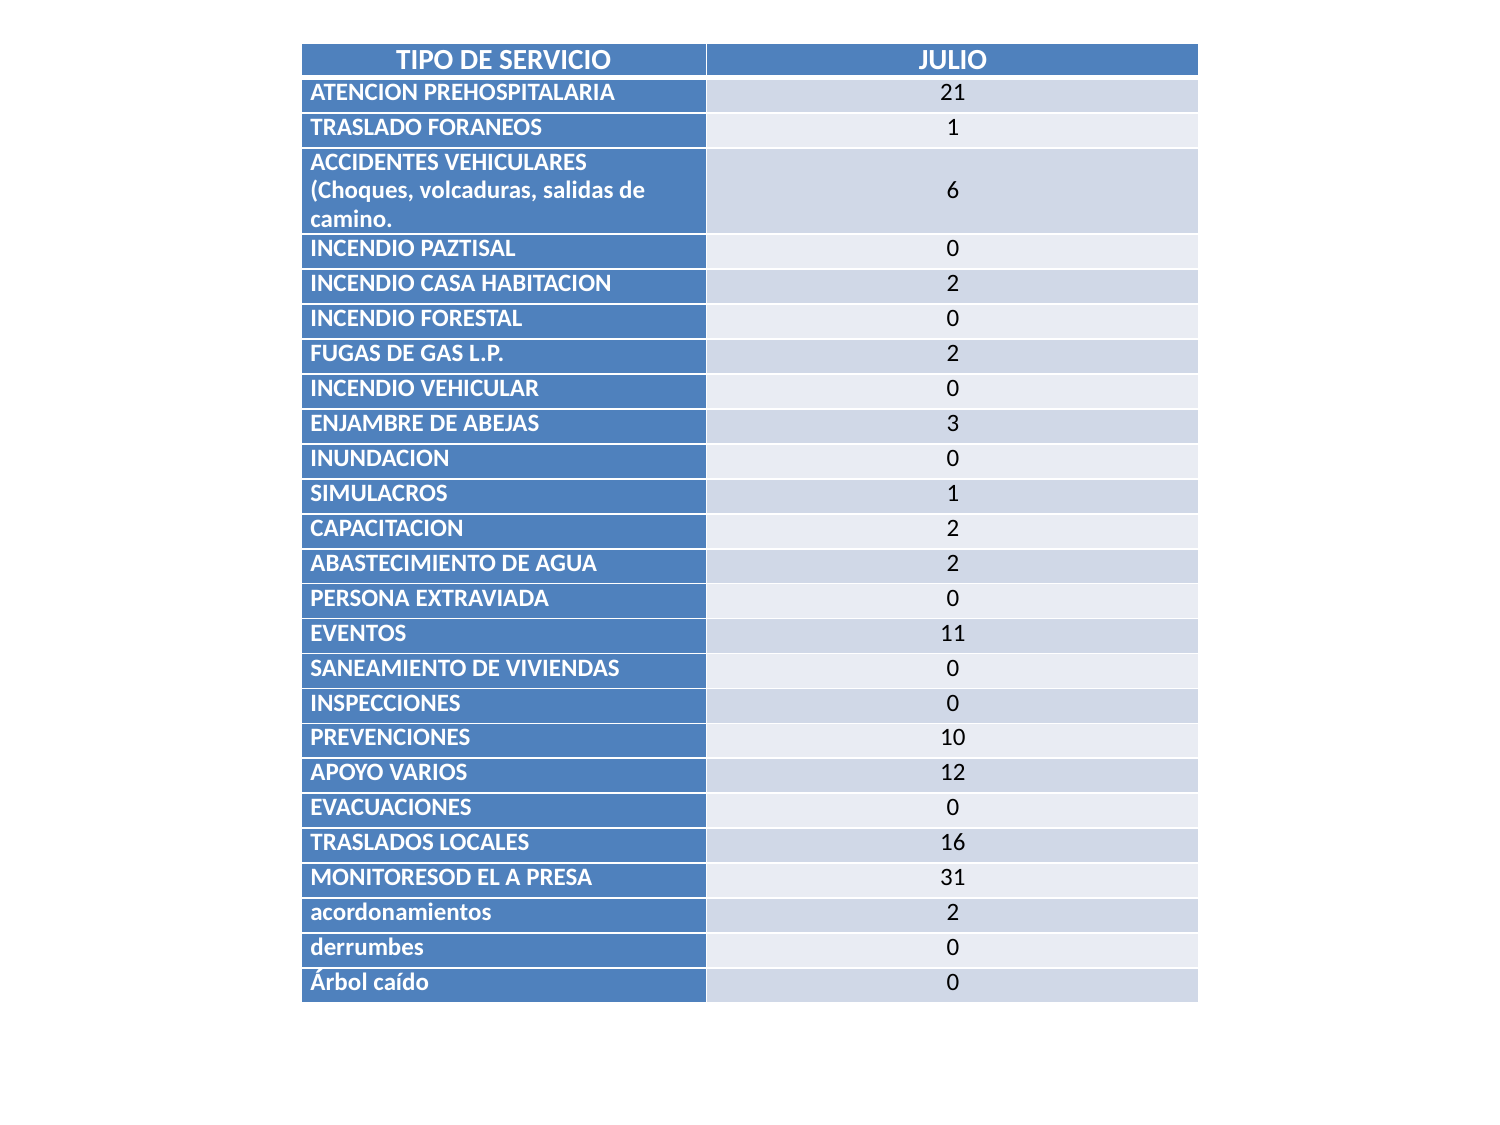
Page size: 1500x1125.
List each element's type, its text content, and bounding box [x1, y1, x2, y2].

table_cell 31 [707, 864, 1198, 897]
table_cell 2 [707, 550, 1198, 583]
table_cell 16 [707, 829, 1198, 862]
table_cell APOYO VARIOS [302, 759, 706, 792]
table_cell 3 [707, 410, 1198, 443]
table_cell ABASTECIMIENTO DE AGUA [302, 550, 706, 583]
table_cell TRASLADOS LOCALES [302, 829, 706, 862]
table_cell INUNDACION [302, 445, 706, 478]
table_cell SANEAMIENTO DE VIVIENDAS [302, 654, 706, 688]
table_cell 2 [707, 899, 1198, 932]
table_cell PREVENCIONES [302, 724, 706, 757]
table_cell SIMULACROS [302, 480, 706, 513]
table_cell INCENDIO FORESTAL [302, 305, 706, 338]
table_cell INCENDIO PAZTISAL [302, 235, 706, 268]
table_cell INCENDIO CASA HABITACION [302, 270, 706, 303]
table_cell 0 [707, 235, 1198, 268]
table_cell 0 [707, 689, 1198, 723]
table_cell TRASLADO FORANEOS [302, 114, 706, 147]
table_cell 0 [707, 375, 1198, 408]
table_cell MONITORESOD EL A PRESA [302, 864, 706, 897]
table_cell 2 [707, 270, 1198, 303]
table_cell ACCIDENTES VEHICULARES (Choques, volcaduras, salidas de camino. [302, 149, 706, 233]
table_header JULIO [707, 44, 1198, 75]
table_cell acordonamientos [302, 899, 706, 932]
table_cell INCENDIO VEHICULAR [302, 375, 706, 408]
table_cell CAPACITACION [302, 515, 706, 548]
table_cell 0 [707, 934, 1198, 967]
table_cell derrumbes [302, 934, 706, 967]
table_cell PERSONA EXTRAVIADA [302, 584, 706, 618]
table_cell 2 [707, 515, 1198, 548]
table_cell 2 [707, 340, 1198, 373]
table_cell 10 [707, 724, 1198, 757]
table_cell 21 [707, 80, 1198, 112]
table_cell 0 [707, 445, 1198, 478]
table_cell EVACUACIONES [302, 794, 706, 827]
table_cell 0 [707, 654, 1198, 688]
table_cell 0 [707, 969, 1198, 1002]
table_cell 0 [707, 305, 1198, 338]
table_cell 0 [707, 794, 1198, 827]
table_cell FUGAS DE GAS L.P. [302, 340, 706, 373]
table_cell INSPECCIONES [302, 689, 706, 723]
table_cell 12 [707, 759, 1198, 792]
table_header TIPO DE SERVICIO [302, 44, 706, 75]
table_cell Árbol caído [302, 969, 706, 1002]
table_cell 1 [707, 480, 1198, 513]
table_cell 0 [707, 584, 1198, 618]
table_cell 6 [707, 149, 1198, 233]
table_cell EVENTOS [302, 619, 706, 653]
table_cell 11 [707, 619, 1198, 653]
table_cell ENJAMBRE DE ABEJAS [302, 410, 706, 443]
table_cell ATENCION PREHOSPITALARIA [302, 80, 706, 112]
table_cell 1 [707, 114, 1198, 147]
